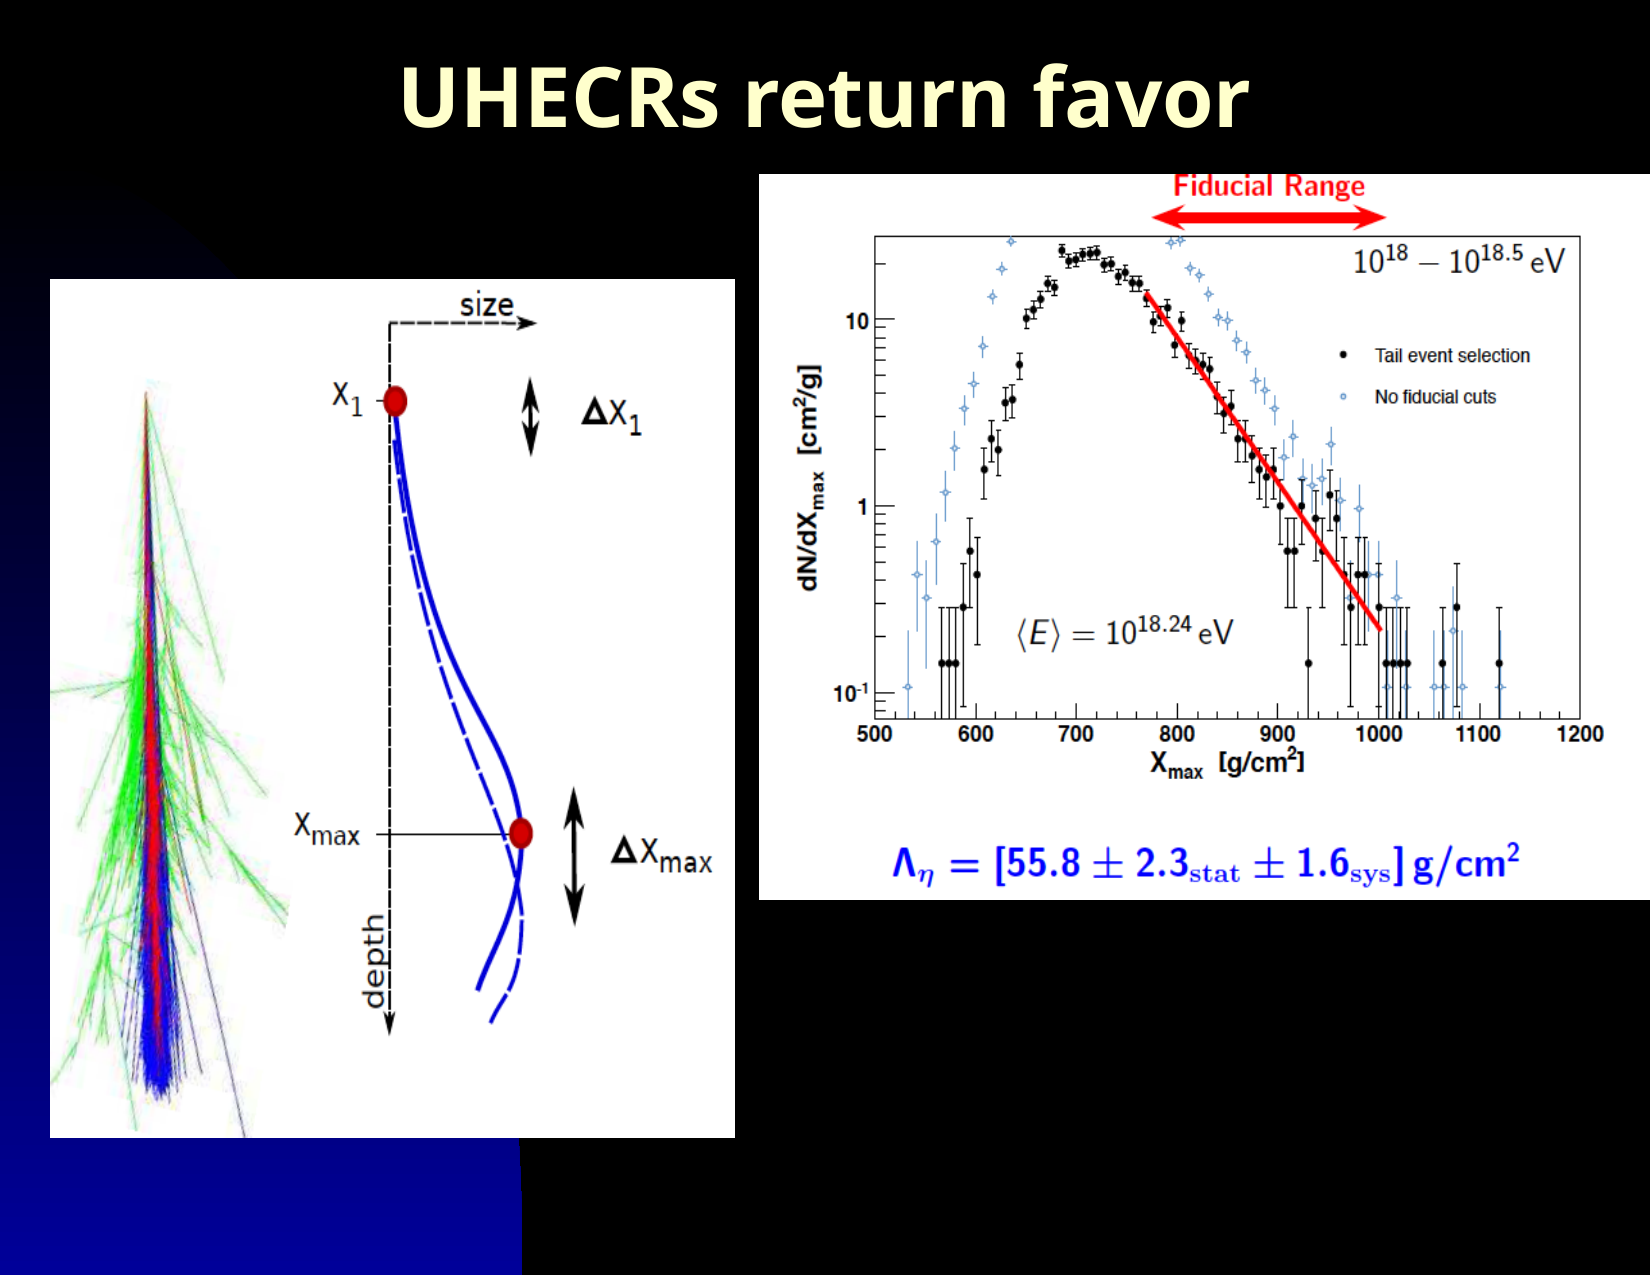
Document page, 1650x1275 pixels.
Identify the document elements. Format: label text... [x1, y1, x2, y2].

picture [49, 279, 735, 1138]
picture [759, 174, 1650, 901]
title UHECRs return favor [54, 0, 1596, 213]
